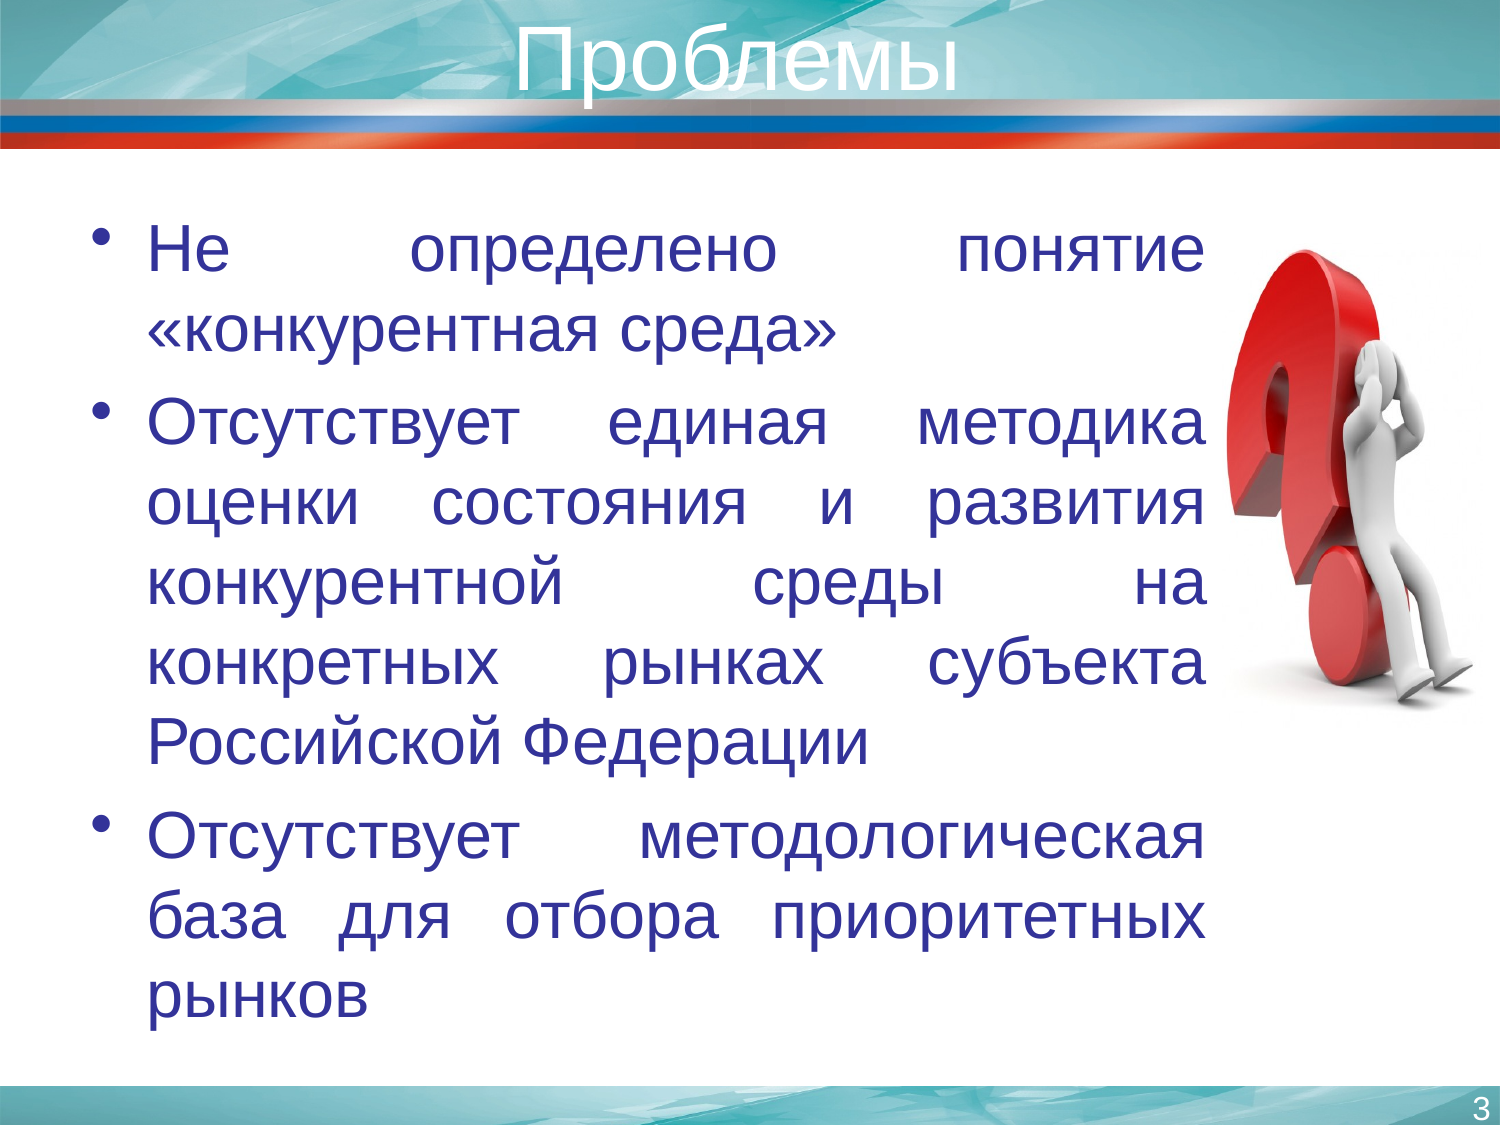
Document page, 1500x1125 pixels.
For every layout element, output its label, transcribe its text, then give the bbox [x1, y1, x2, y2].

list Не определено понятие «конкурентная среда» Отсутствует единая методика оценки состояния и развития конкурентной среды на конкретных рынках субъекта Российской Федерации Отсутствует методологическая база для отбора приоритетных рынков [74, 197, 1223, 1037]
picture [0, 0, 1500, 149]
picture [1222, 243, 1483, 729]
picture [0, 1086, 1155, 1125]
title Проблемы [74, 0, 1426, 108]
slide_number 3 [1155, 1079, 1500, 1125]
